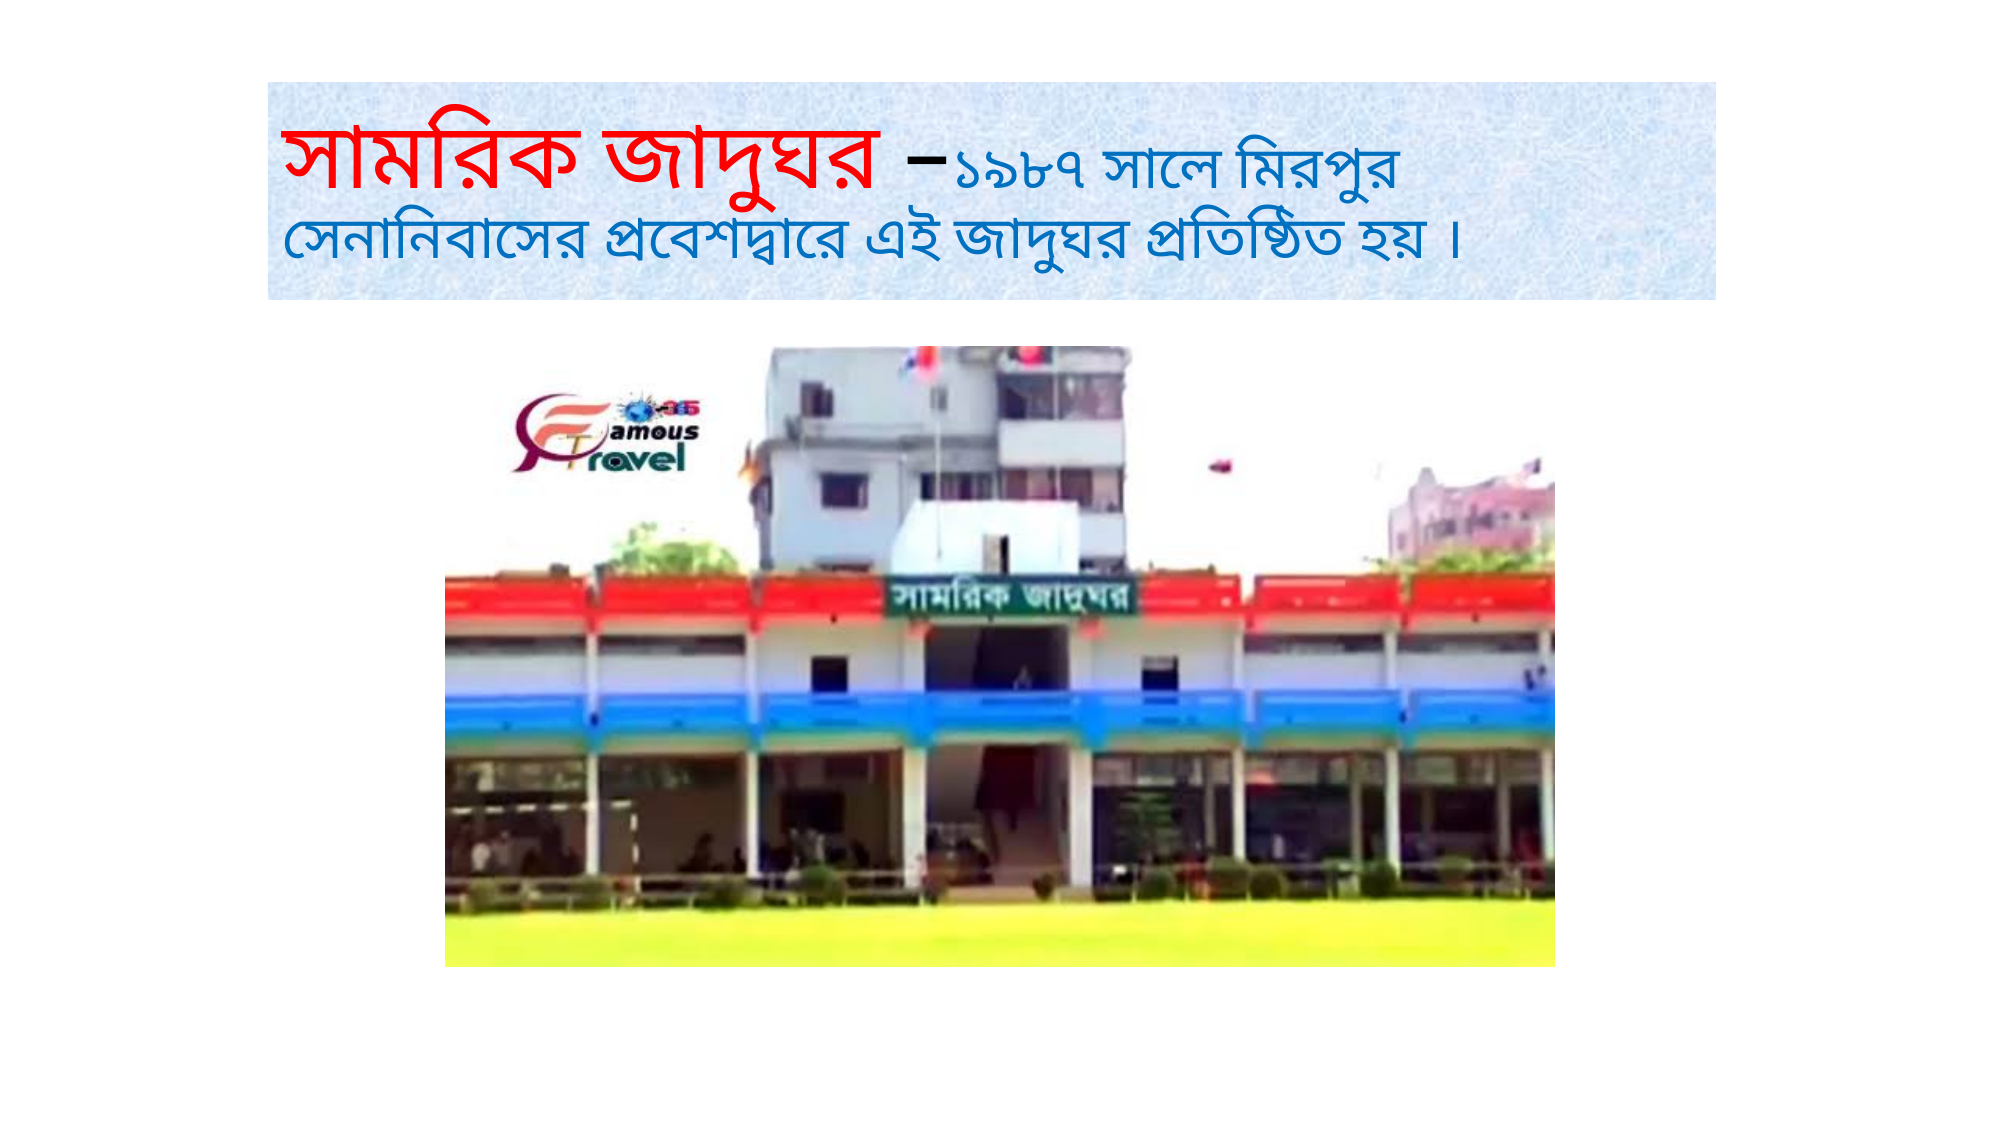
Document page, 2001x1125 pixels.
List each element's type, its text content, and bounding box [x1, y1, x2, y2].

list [445, 346, 1555, 967]
title সামরিক জাদুঘর –১৯৮৭ সালে মিরপুর সেনানিবাসের প্রবেশদ্বারে এই জাদুঘর প্রতিষ্ঠিত হয় । [267, 82, 1716, 300]
